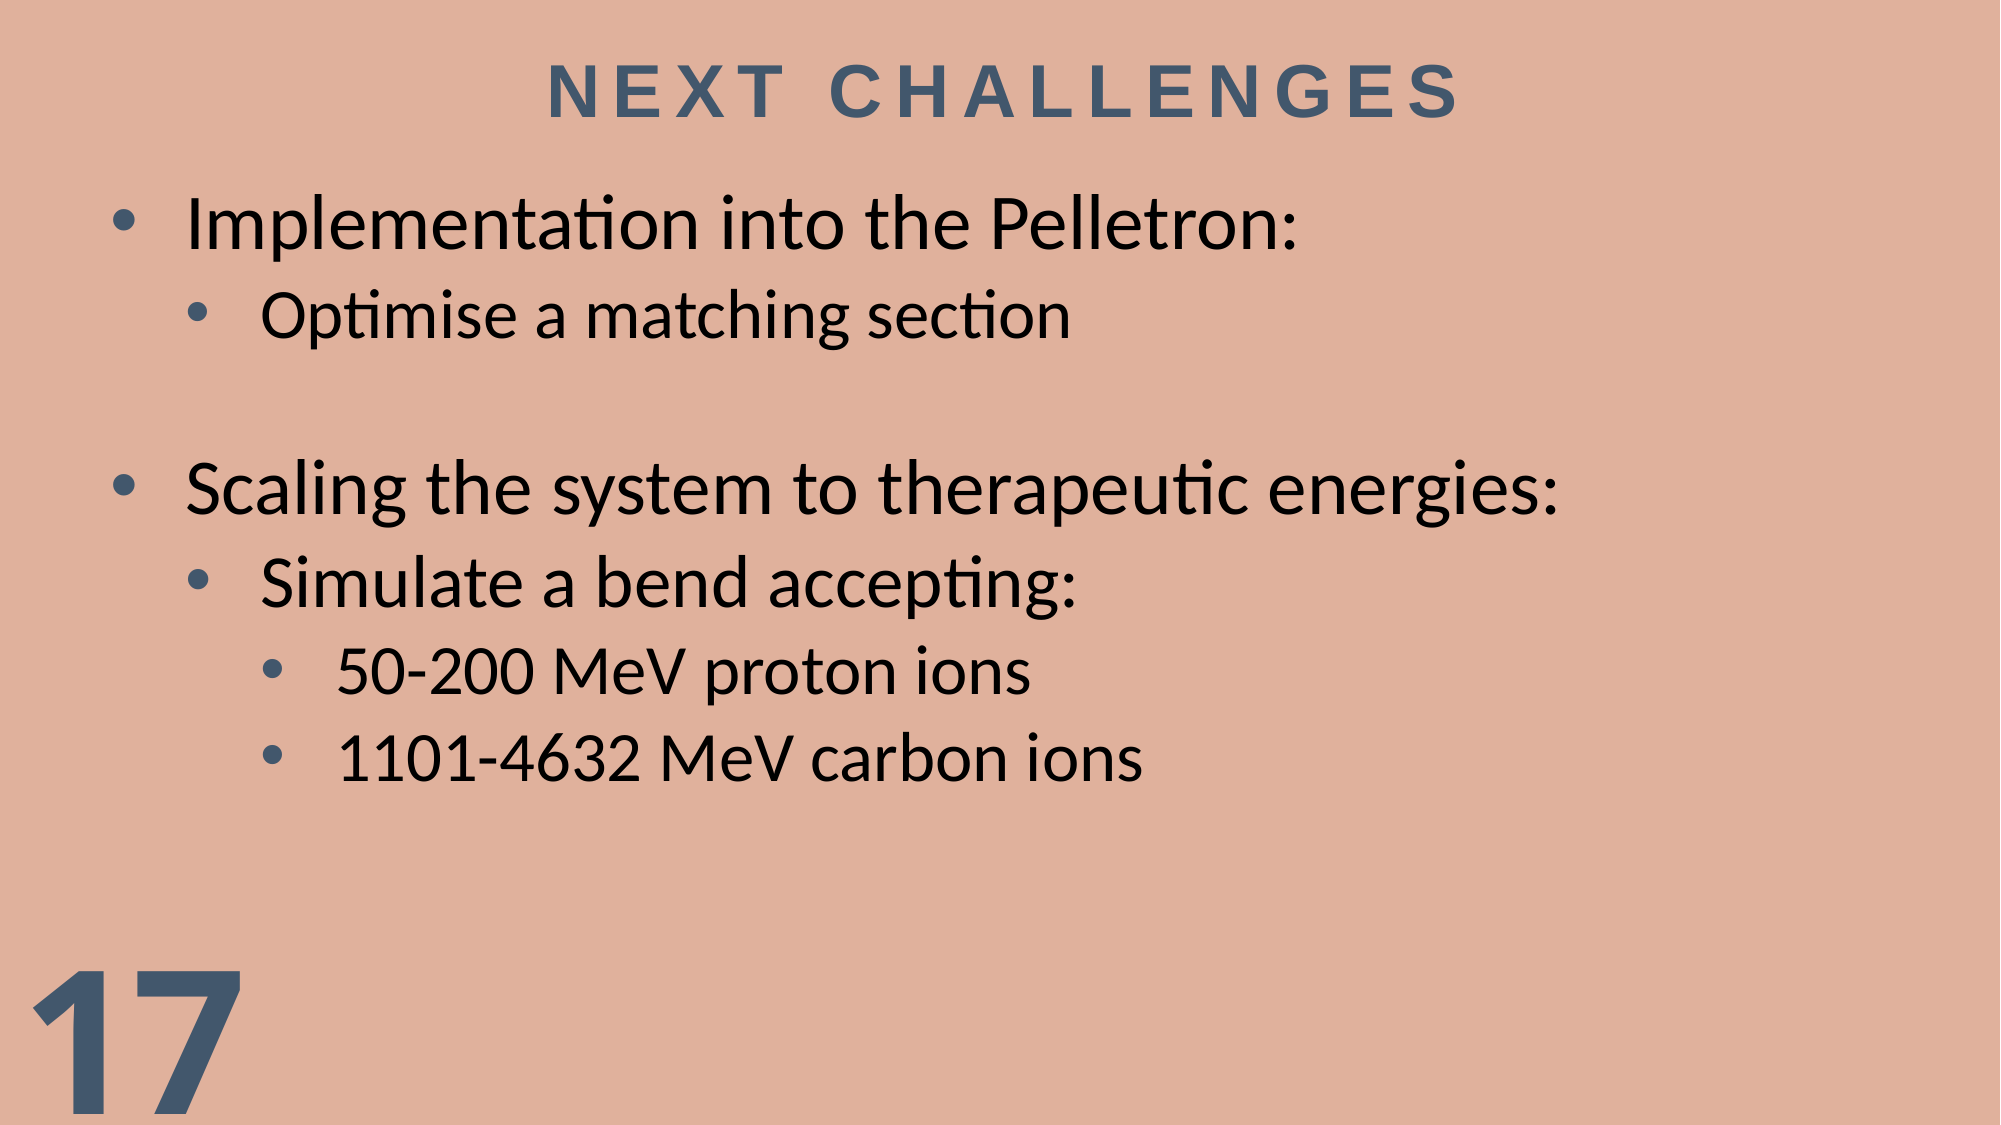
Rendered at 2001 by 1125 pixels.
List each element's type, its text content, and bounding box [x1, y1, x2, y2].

text_box Implementation into the Pelletron: Optimise a matching section Scaling the system to therapeutic energies: Simulate a bend accepting: 50-200 MeV proton ions 1101-4632 MeV carbon ions [94, 173, 1940, 1070]
text_box NEXT CHALLENGES [40, 35, 1965, 141]
text_box 1 [0, 906, 95, 1125]
text_box 7 [95, 906, 285, 1125]
